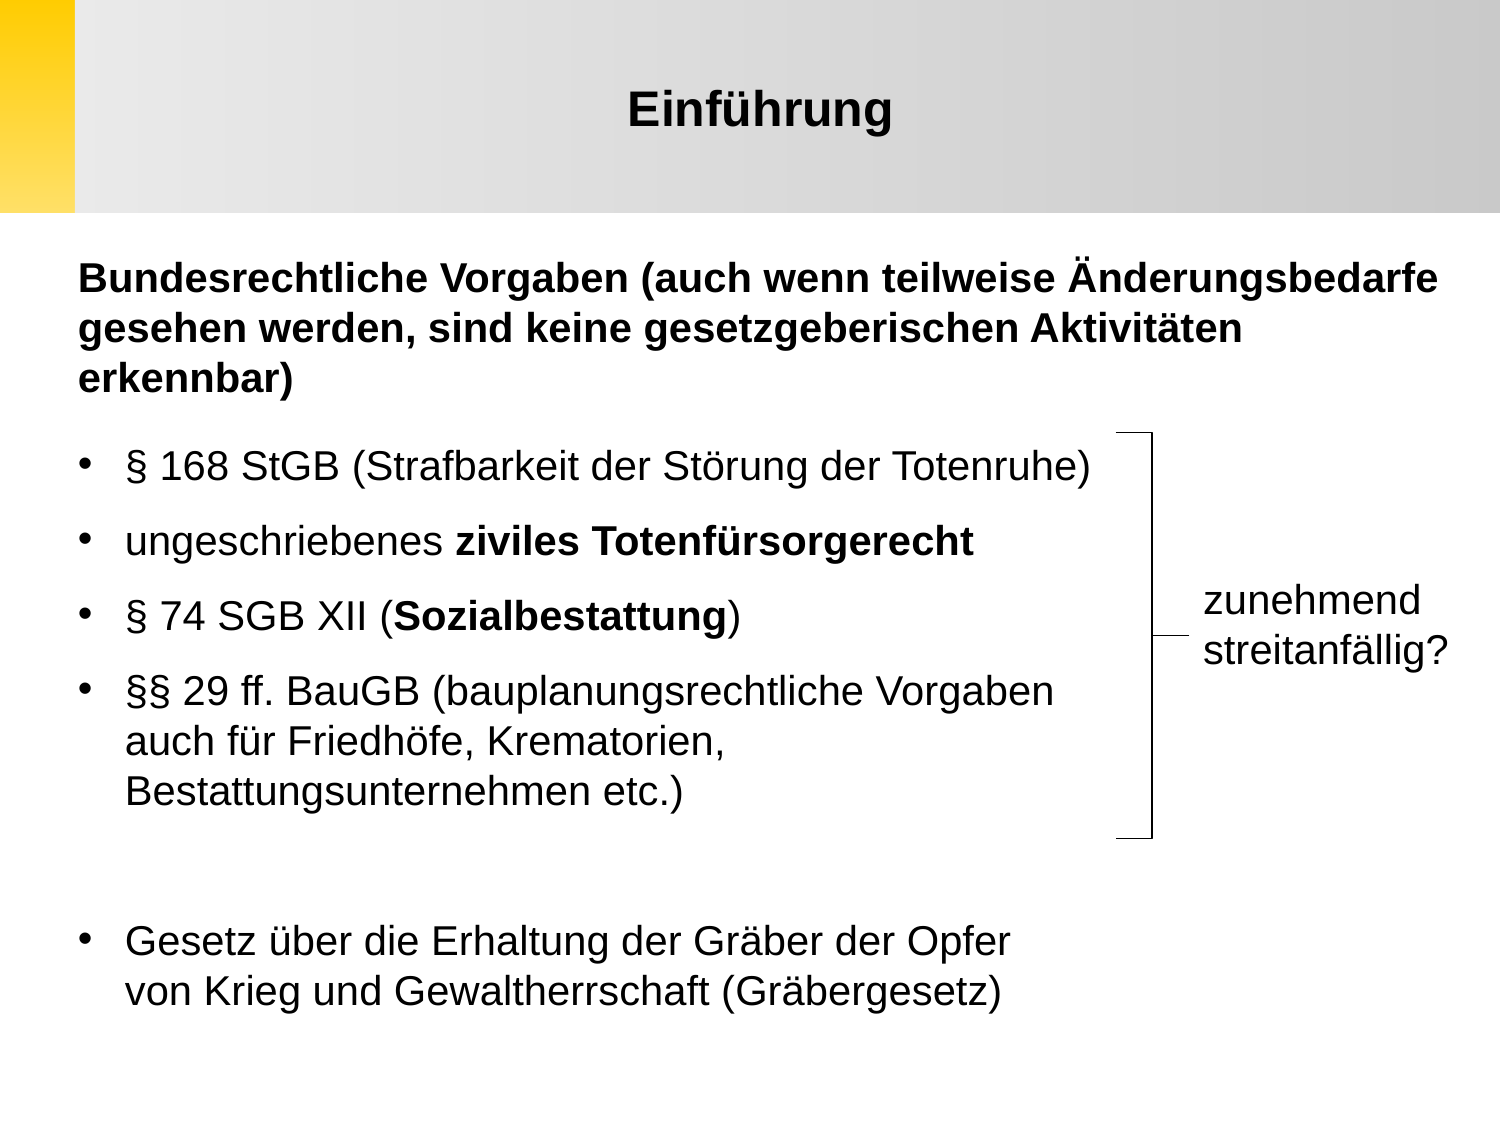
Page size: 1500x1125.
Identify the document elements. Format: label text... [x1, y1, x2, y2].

text_box [1115, 432, 1188, 839]
text_box zunehmend streitanfällig? [1188, 565, 1483, 681]
text_box Einführung [74, 0, 1500, 213]
text_box [0, 0, 74, 213]
text_box Bundesrechtliche Vorgaben (auch wenn teilweise Änderungsbedarfe gesehen werden, sind keine gesetzgeberischen Aktivitäten erkennbar) § 168 StGB (Strafbarkeit der Störung der Totenruhe) ungeschriebenes ziviles Totenfürsorgerecht § 74 SGB XII (Sozialbestattung) §§ 29 ff. BauGB (bauplanungsrechtliche Vorgaben auch für Friedhöfe, Krematorien, Bestattungsunternehmen etc.) Gesetz über die Erhaltung der Gräber der Opfer von Krieg und Gewaltherrschaft (Gräbergesetz) [75, 243, 1483, 1096]
